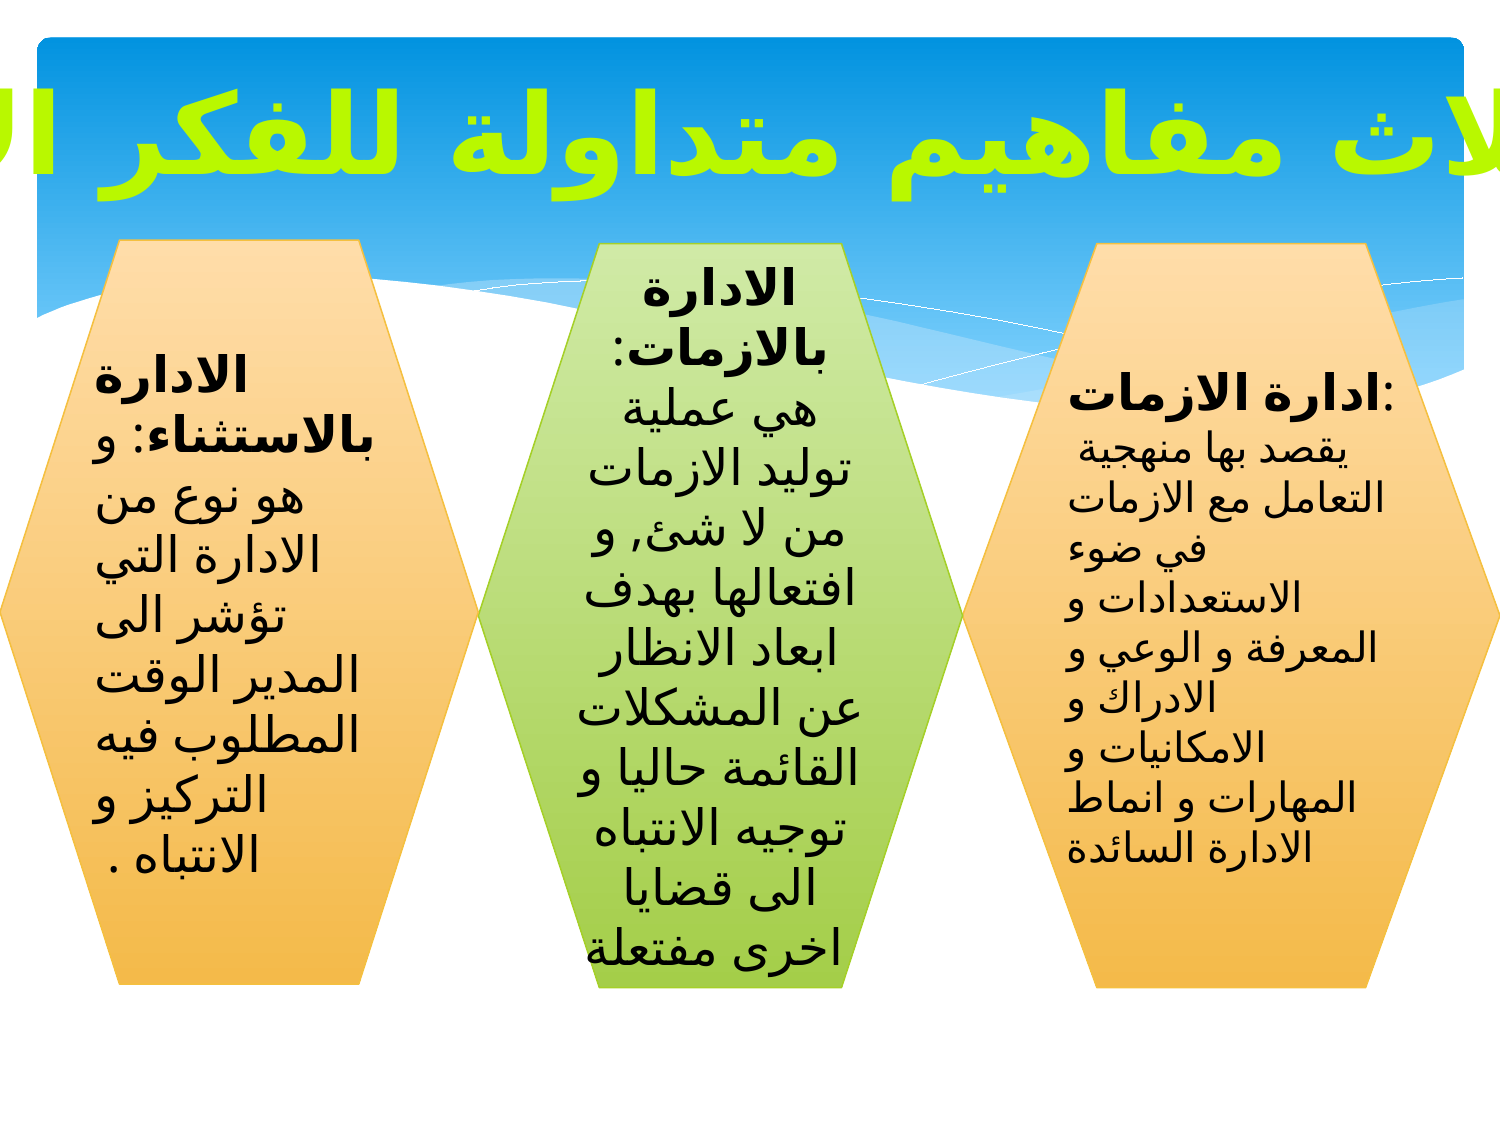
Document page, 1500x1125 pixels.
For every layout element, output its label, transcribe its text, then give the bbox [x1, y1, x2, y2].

text_box الادارة بالاستثناء: و هو نوع من الادارة التي تؤشر الى المدير الوقت المطلوب فيه التركيز و الانتباه . [0, 239, 480, 985]
text_box ادارة الازمات: يقصد بها منهجية التعامل مع الازمات في ضوء الاستعدادات و المعرفة و الوعي و الادراك و الامكانيات و المهارات و انماط الادارة السائدة [963, 242, 1500, 989]
text_box الادارة بالازمات: هي عملية توليد الازمات من لا شئ, و افتعالها بهدف ابعاد الانظار عن المشكلات القائمة حاليا و توجيه الانتباه الى قضايا اخرى مفتعلة [478, 242, 964, 989]
text_box هناك ثلاث مفاهيم متداولة للفكر الاداري [0, 54, 1500, 205]
